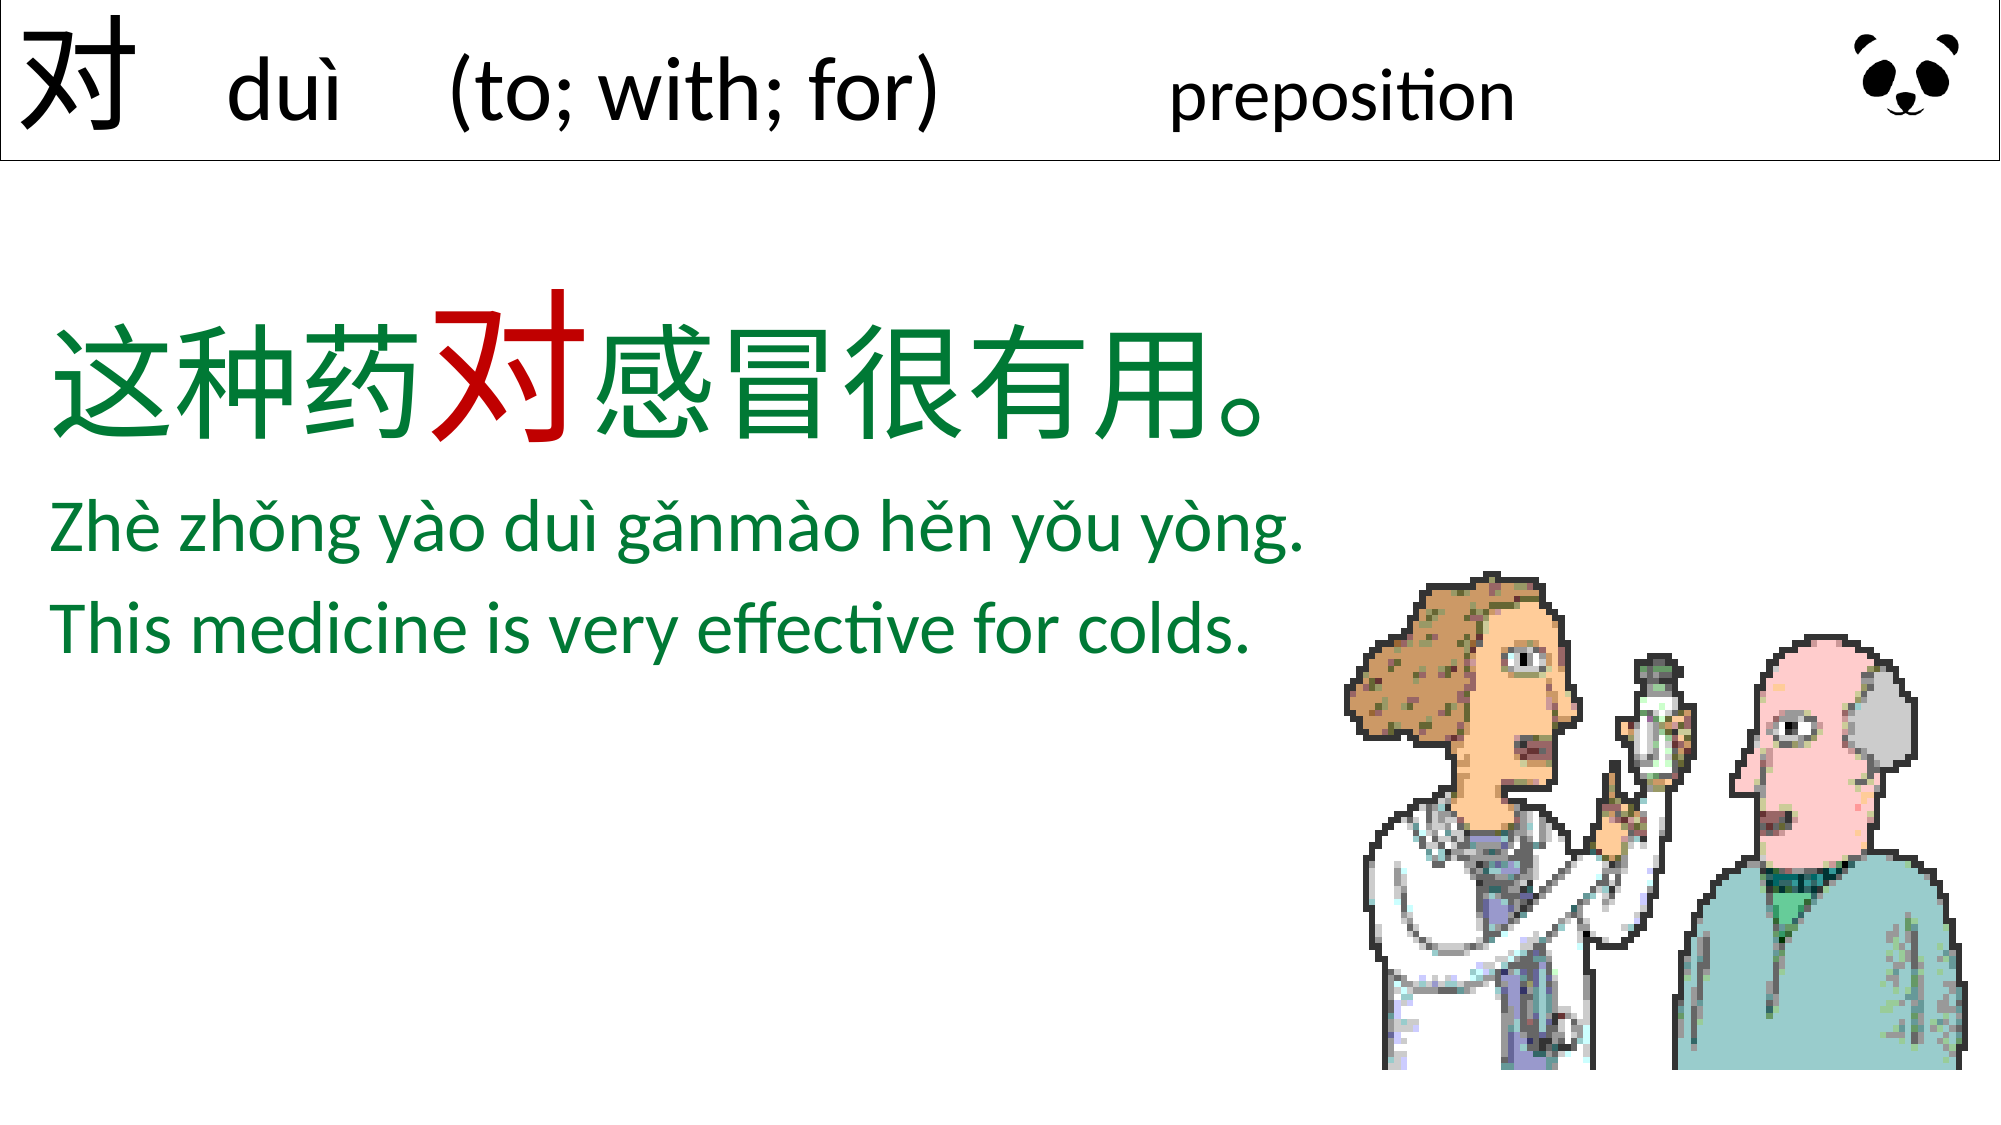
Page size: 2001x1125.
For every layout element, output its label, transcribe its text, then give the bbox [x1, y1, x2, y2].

text_box 对 duì (to; with; for) preposition [0, 0, 2000, 161]
list 这种药对感冒很有用。 Zhè zhǒng yào duì gǎnmào hěn yǒu yòng. This medicine is very effective for colds. [34, 278, 1339, 993]
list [1338, 565, 1975, 1070]
picture [1836, 9, 1975, 147]
